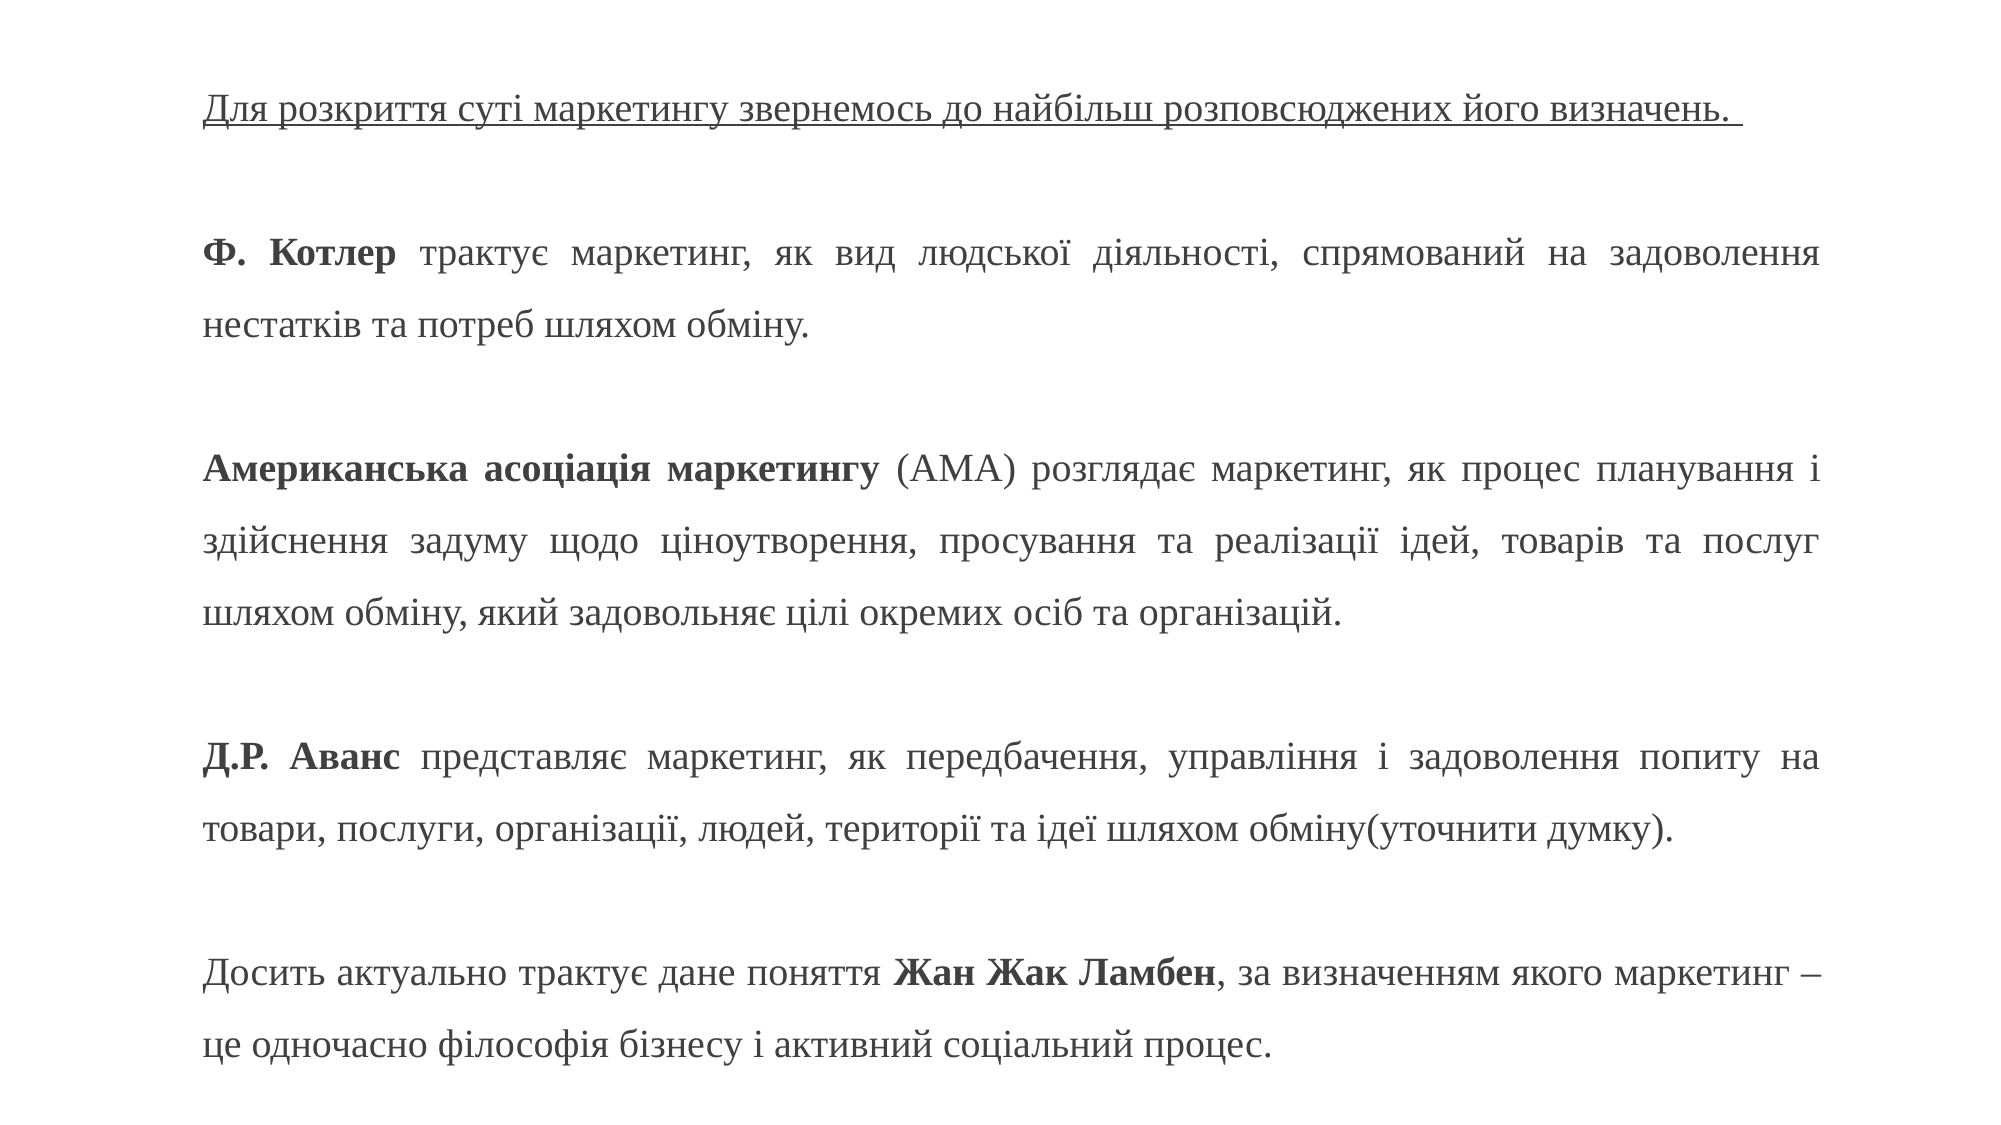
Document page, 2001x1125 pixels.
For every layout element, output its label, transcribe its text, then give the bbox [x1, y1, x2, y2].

list Для розкриття суті маркетингу звернемось до найбільш розповсюджених його визначень. Ф. Котлер трактує маркетинг, як вид людської діяльності, спрямований на задоволення нестатків та потреб шляхом обміну. Американська асоціація маркетингу (АМА) розглядає маркетинг, як процес планування і здійснення задуму щодо ціноутворення, просування та реалізації ідей, товарів та послуг шляхом обміну, який задовольняє цілі окремих осіб та організацій. Д.Р. Аванс представляє маркетинг, як передбачення, управління і задоволення попиту на товари, послуги, організації, людей, території та ідеї шляхом обміну(уточнити думку). Досить актуально трактує дане поняття Жан Жак Ламбен, за визначенням якого маркетинг – це одночасно філософія бізнесу і активний соціальний процес. [148, 50, 1838, 1089]
